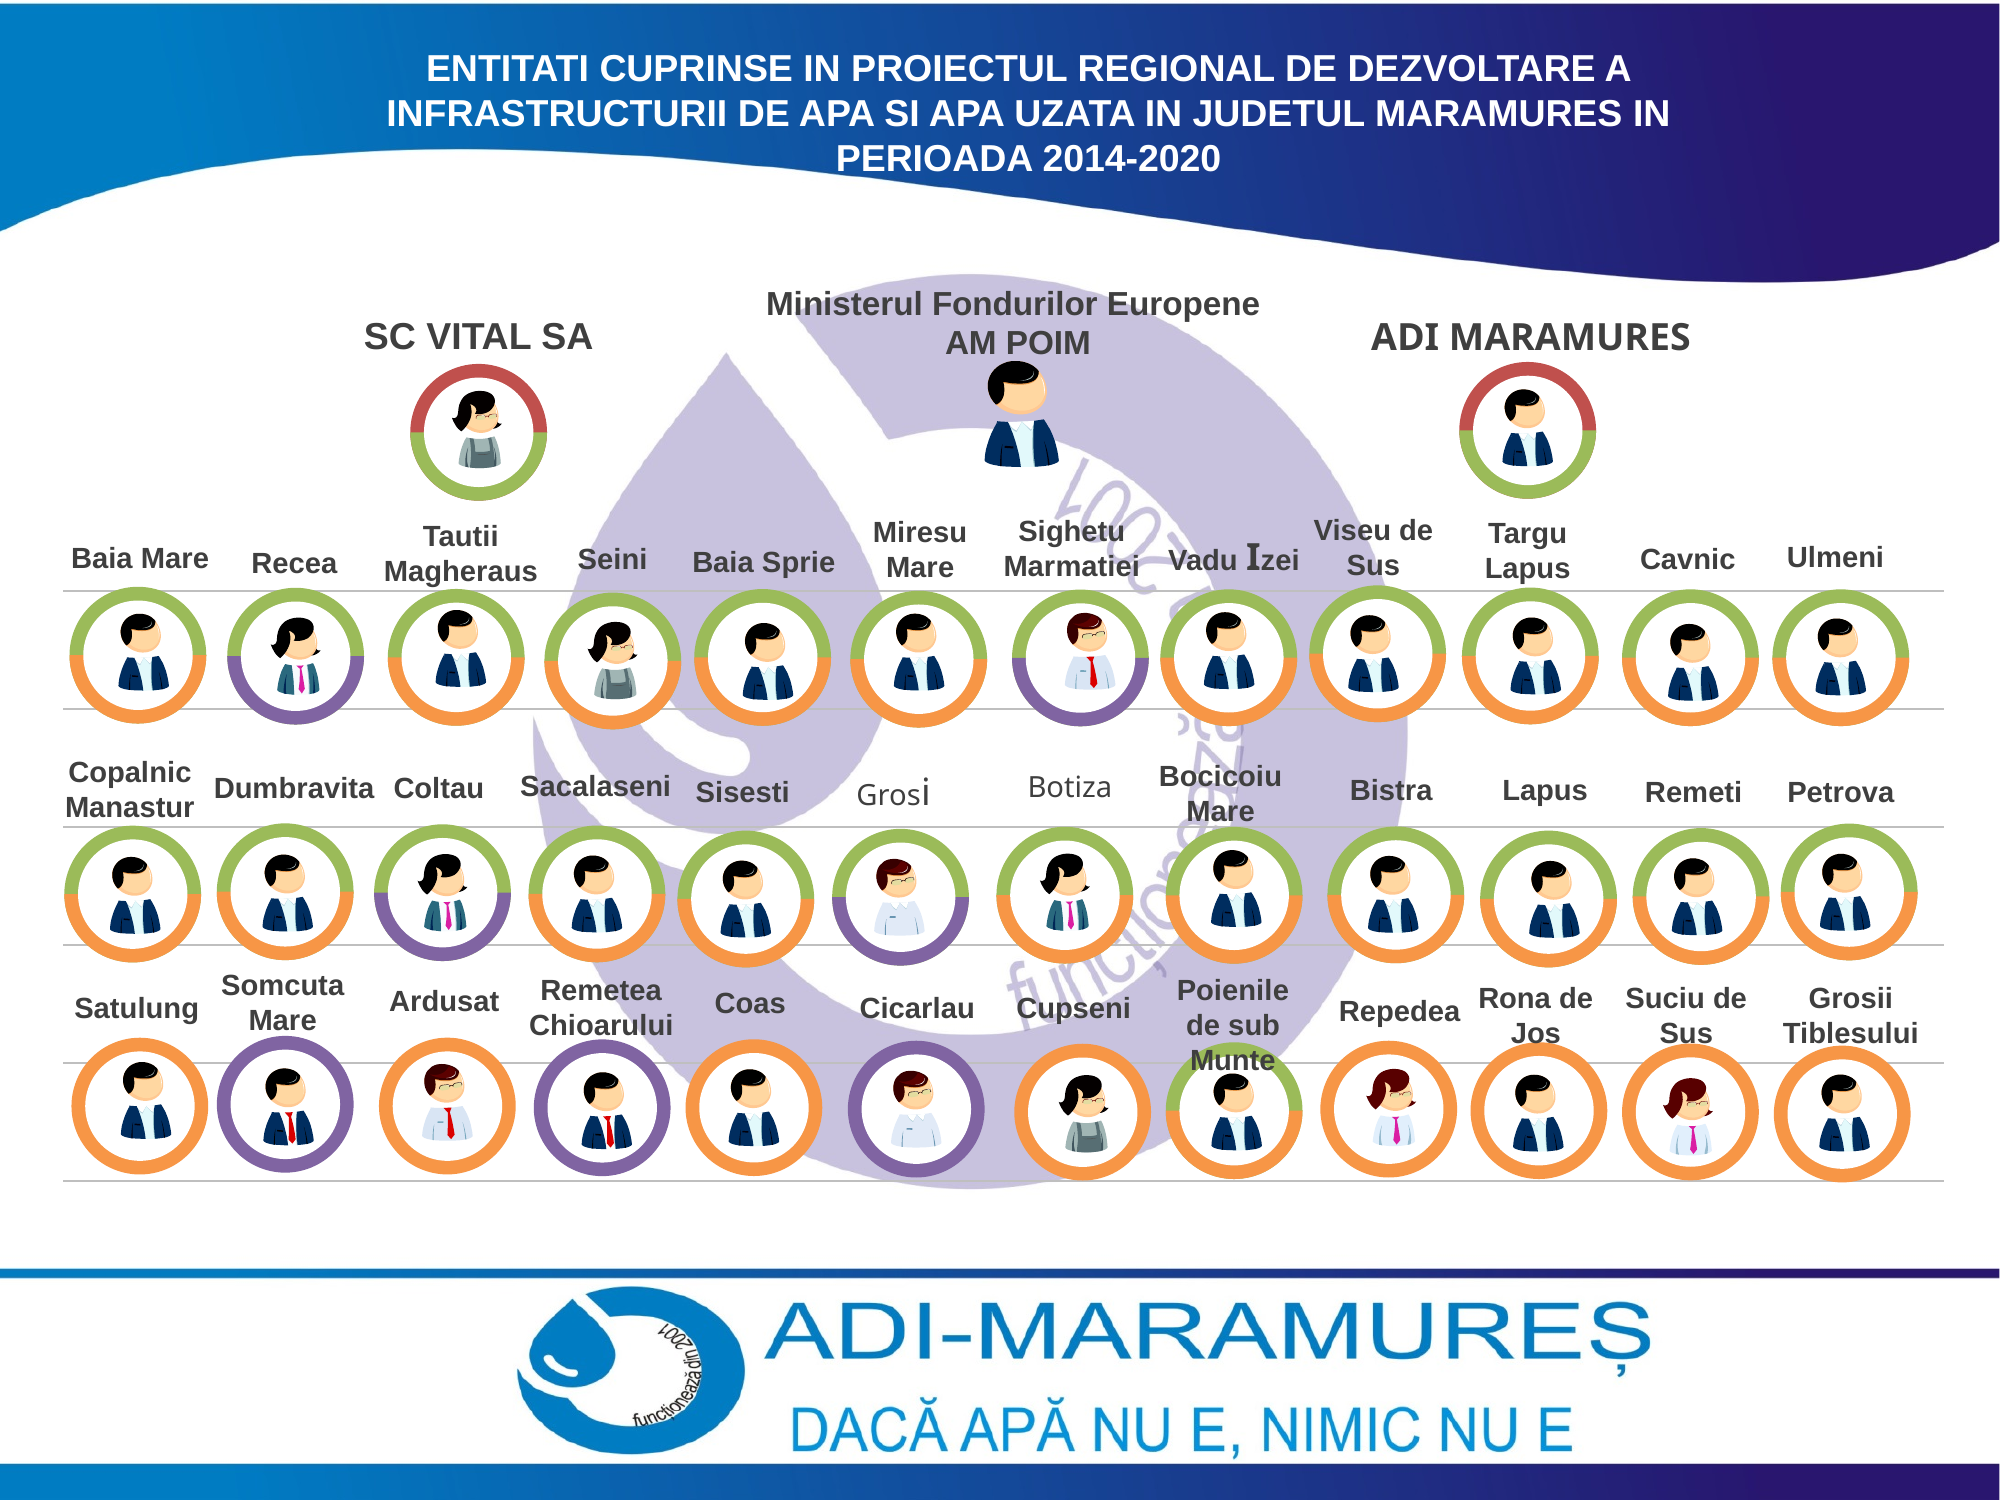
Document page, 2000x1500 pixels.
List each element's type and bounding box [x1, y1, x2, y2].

text_box [1039, 853, 1090, 932]
text_box [693, 588, 832, 726]
text_box [1667, 623, 1719, 702]
text_box [373, 824, 512, 962]
text_box [587, 621, 638, 700]
text_box [1470, 1041, 1608, 1180]
text_box [1671, 858, 1723, 936]
text_box [1528, 860, 1580, 939]
text_box [1621, 589, 1760, 727]
text_box [270, 617, 321, 696]
text_box [435, 609, 487, 688]
text_box [1308, 585, 1447, 723]
text_box [1621, 1043, 1760, 1181]
text_box [1773, 1045, 1911, 1183]
text_box [1367, 855, 1419, 933]
text_box [1461, 587, 1599, 725]
text_box [1203, 611, 1255, 690]
text_box [528, 825, 666, 963]
text_box [1819, 1074, 1871, 1152]
text_box [850, 590, 988, 728]
text_box [1772, 589, 1910, 727]
text_box [1632, 827, 1770, 966]
text_box [71, 1037, 209, 1175]
text_box [417, 853, 468, 932]
text_box [544, 592, 682, 730]
text_box [378, 1037, 516, 1175]
text_box [996, 826, 1134, 964]
text_box [1502, 389, 1554, 467]
text_box [831, 828, 970, 966]
text_box [1819, 853, 1871, 931]
text_box [581, 1071, 633, 1150]
text_box [1064, 612, 1116, 690]
text_box [720, 860, 772, 938]
text_box [1210, 849, 1262, 928]
text_box [1160, 589, 1298, 727]
text_box [262, 854, 314, 932]
text_box [1780, 823, 1918, 961]
text_box [847, 1040, 985, 1178]
text_box [421, 1063, 473, 1141]
text_box [1327, 826, 1465, 964]
text_box [1320, 1040, 1458, 1178]
text_box [1815, 618, 1867, 696]
text_box [873, 858, 925, 936]
text_box [1011, 589, 1150, 727]
text_box [1348, 614, 1399, 693]
text_box [387, 588, 525, 726]
text_box [1366, 1068, 1417, 1147]
text_box [216, 1035, 354, 1173]
text_box [226, 587, 365, 725]
text_box [1662, 1077, 1714, 1156]
text_box [120, 1061, 172, 1140]
text_box [533, 1039, 671, 1177]
text_box [677, 830, 815, 968]
text_box [64, 825, 202, 963]
text_box [109, 856, 161, 934]
text_box [118, 613, 170, 691]
text_box [1512, 1074, 1564, 1152]
text_box [742, 622, 794, 701]
text_box [451, 390, 503, 469]
text_box [728, 1068, 780, 1147]
text_box [685, 1038, 823, 1177]
text_box [1165, 1041, 1303, 1180]
text_box [571, 855, 623, 933]
text_box [69, 586, 207, 724]
text_box [62, 590, 1945, 1182]
text_box [1058, 1074, 1109, 1153]
text_box [1014, 1043, 1152, 1181]
text_box [984, 360, 1060, 468]
text_box [1510, 617, 1562, 695]
text_box [890, 1070, 942, 1148]
text_box [216, 823, 354, 961]
text_box [1459, 361, 1597, 499]
list [0, 0, 2000, 1500]
text_box [1479, 830, 1618, 968]
text_box [893, 613, 945, 691]
text_box [1165, 826, 1303, 964]
text_box [263, 1068, 314, 1146]
text_box [409, 363, 548, 501]
text_box [1211, 1073, 1263, 1151]
